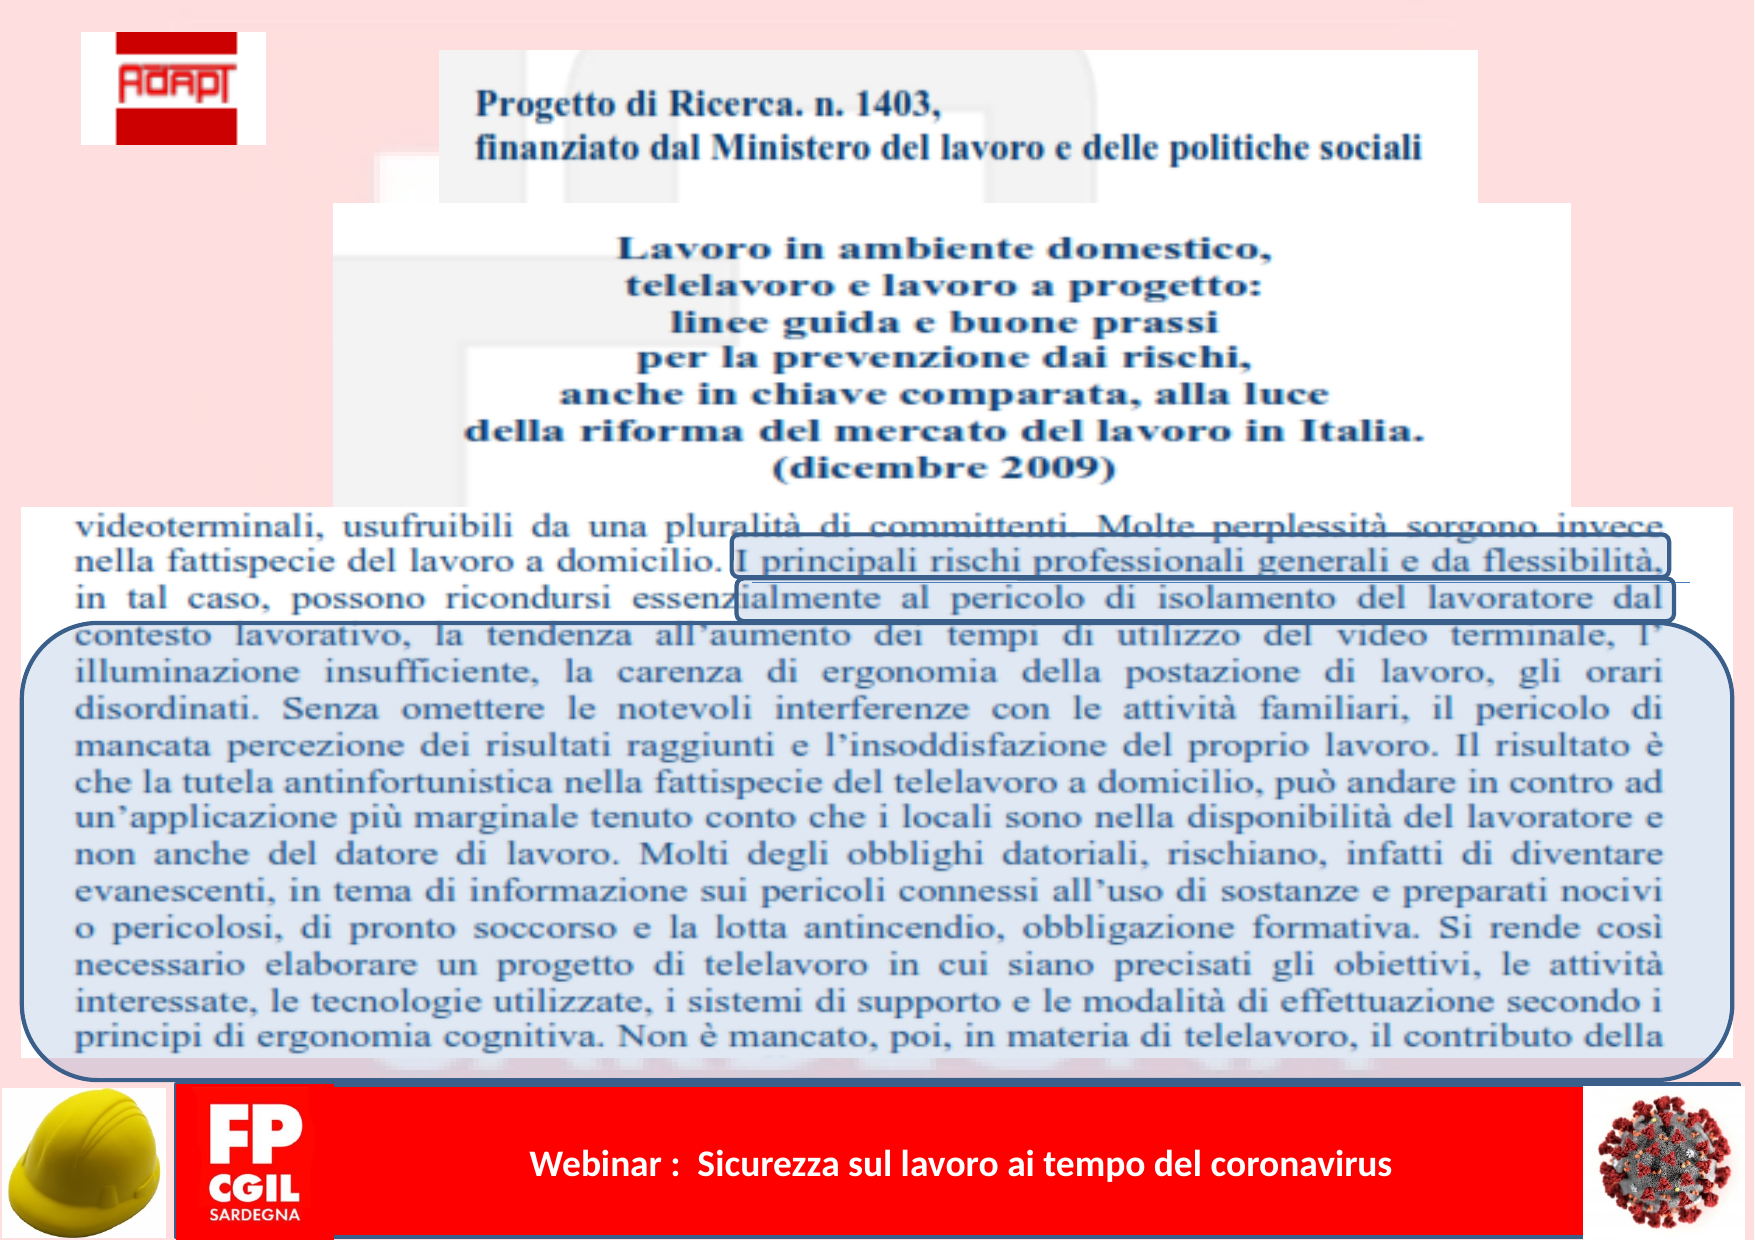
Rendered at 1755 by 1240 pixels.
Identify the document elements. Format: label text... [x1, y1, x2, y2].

text_box [53, 1068, 1701, 1083]
picture [21, 50, 1733, 1058]
picture [1583, 1086, 1745, 1240]
picture [1, 1088, 166, 1238]
picture [80, 32, 266, 146]
picture [175, 1084, 334, 1240]
text_box Webinar : Sicurezza sul lavoro ai tempo del coronavirus [334, 1082, 1741, 1239]
